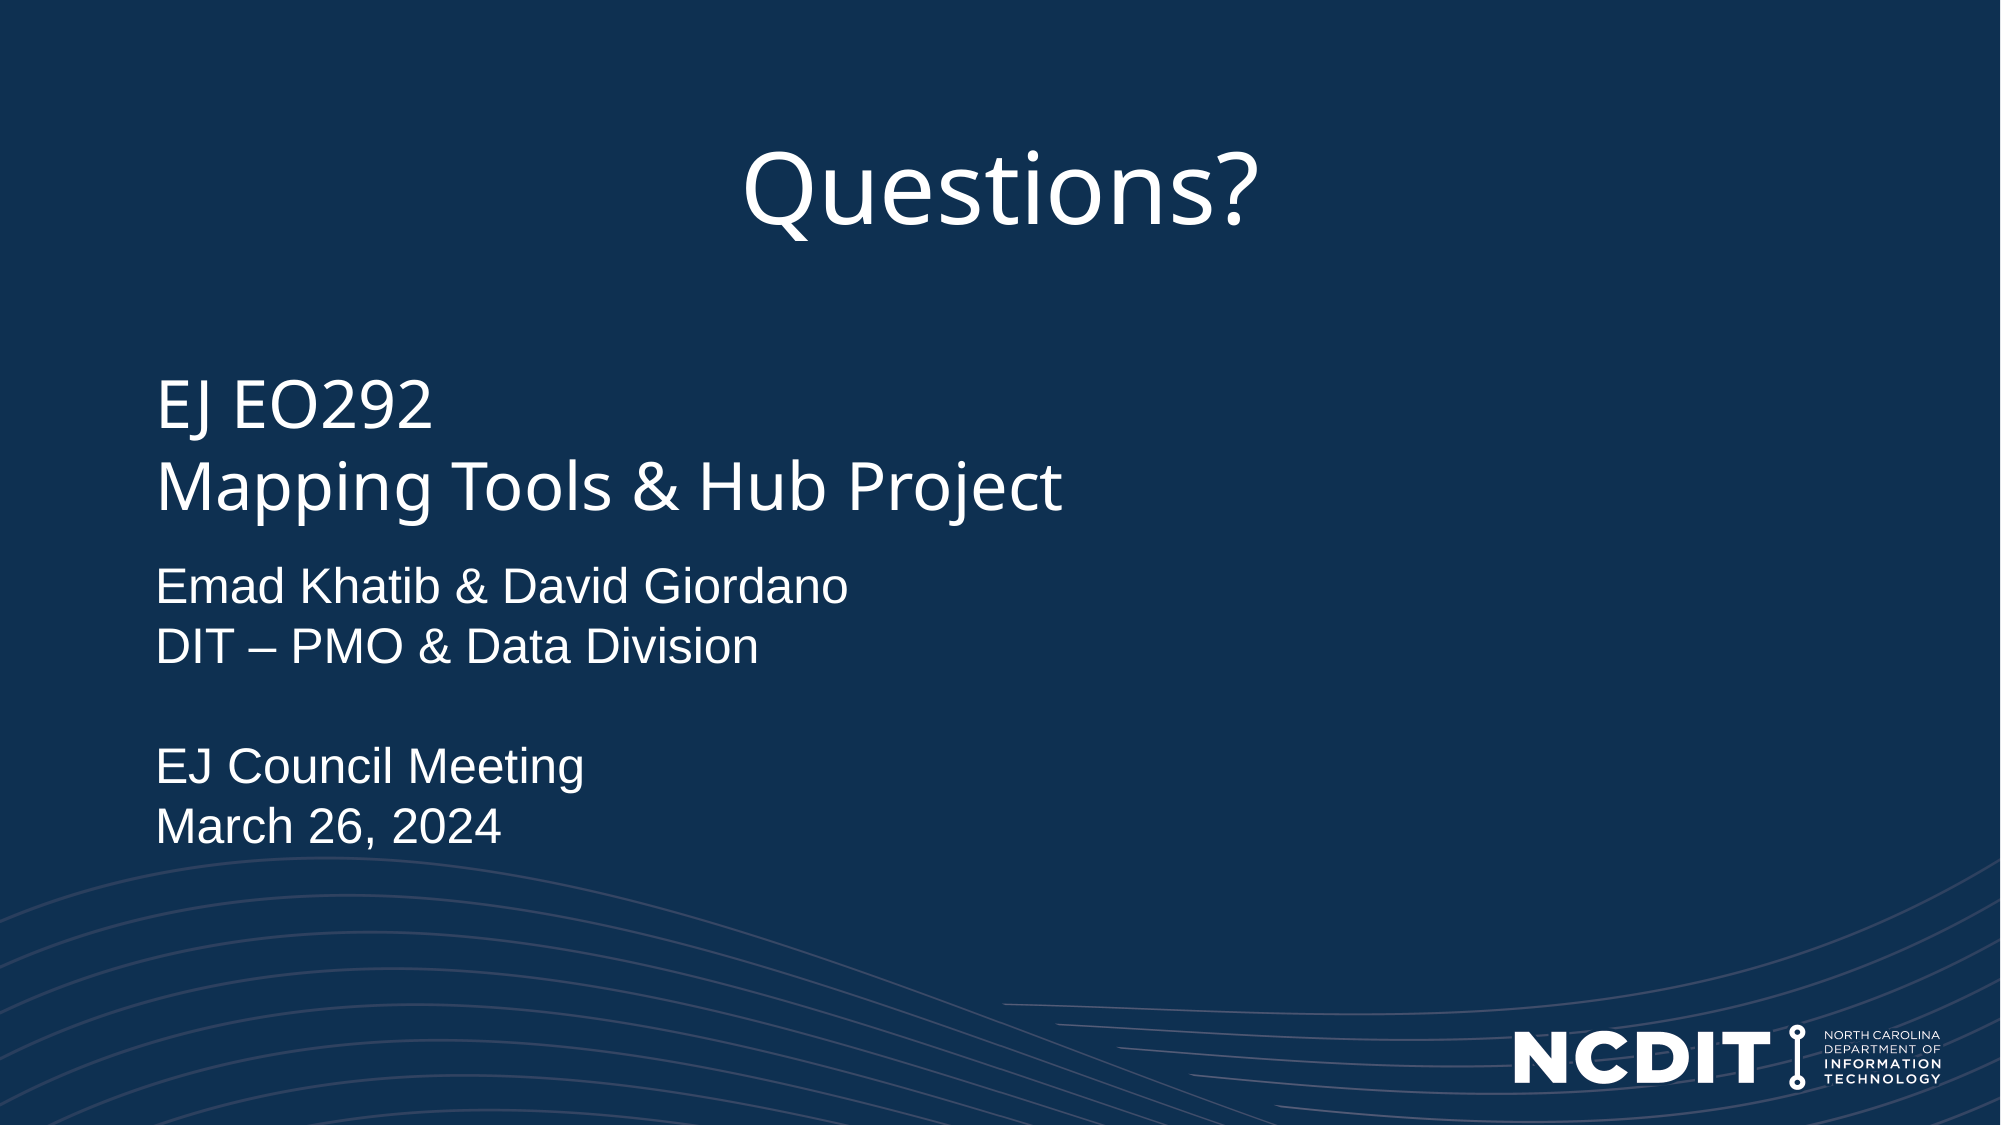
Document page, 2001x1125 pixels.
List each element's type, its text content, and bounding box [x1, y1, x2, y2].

picture [0, 0, 2001, 1125]
title EJ EO292 Mapping Tools & Hub Project [140, 254, 1445, 535]
text_box Questions? [0, 84, 2000, 254]
subtitle Emad Khatib & David Giordano DIT – PMO & Data Division EJ Council Meeting March 26, 2024 [140, 545, 1445, 959]
